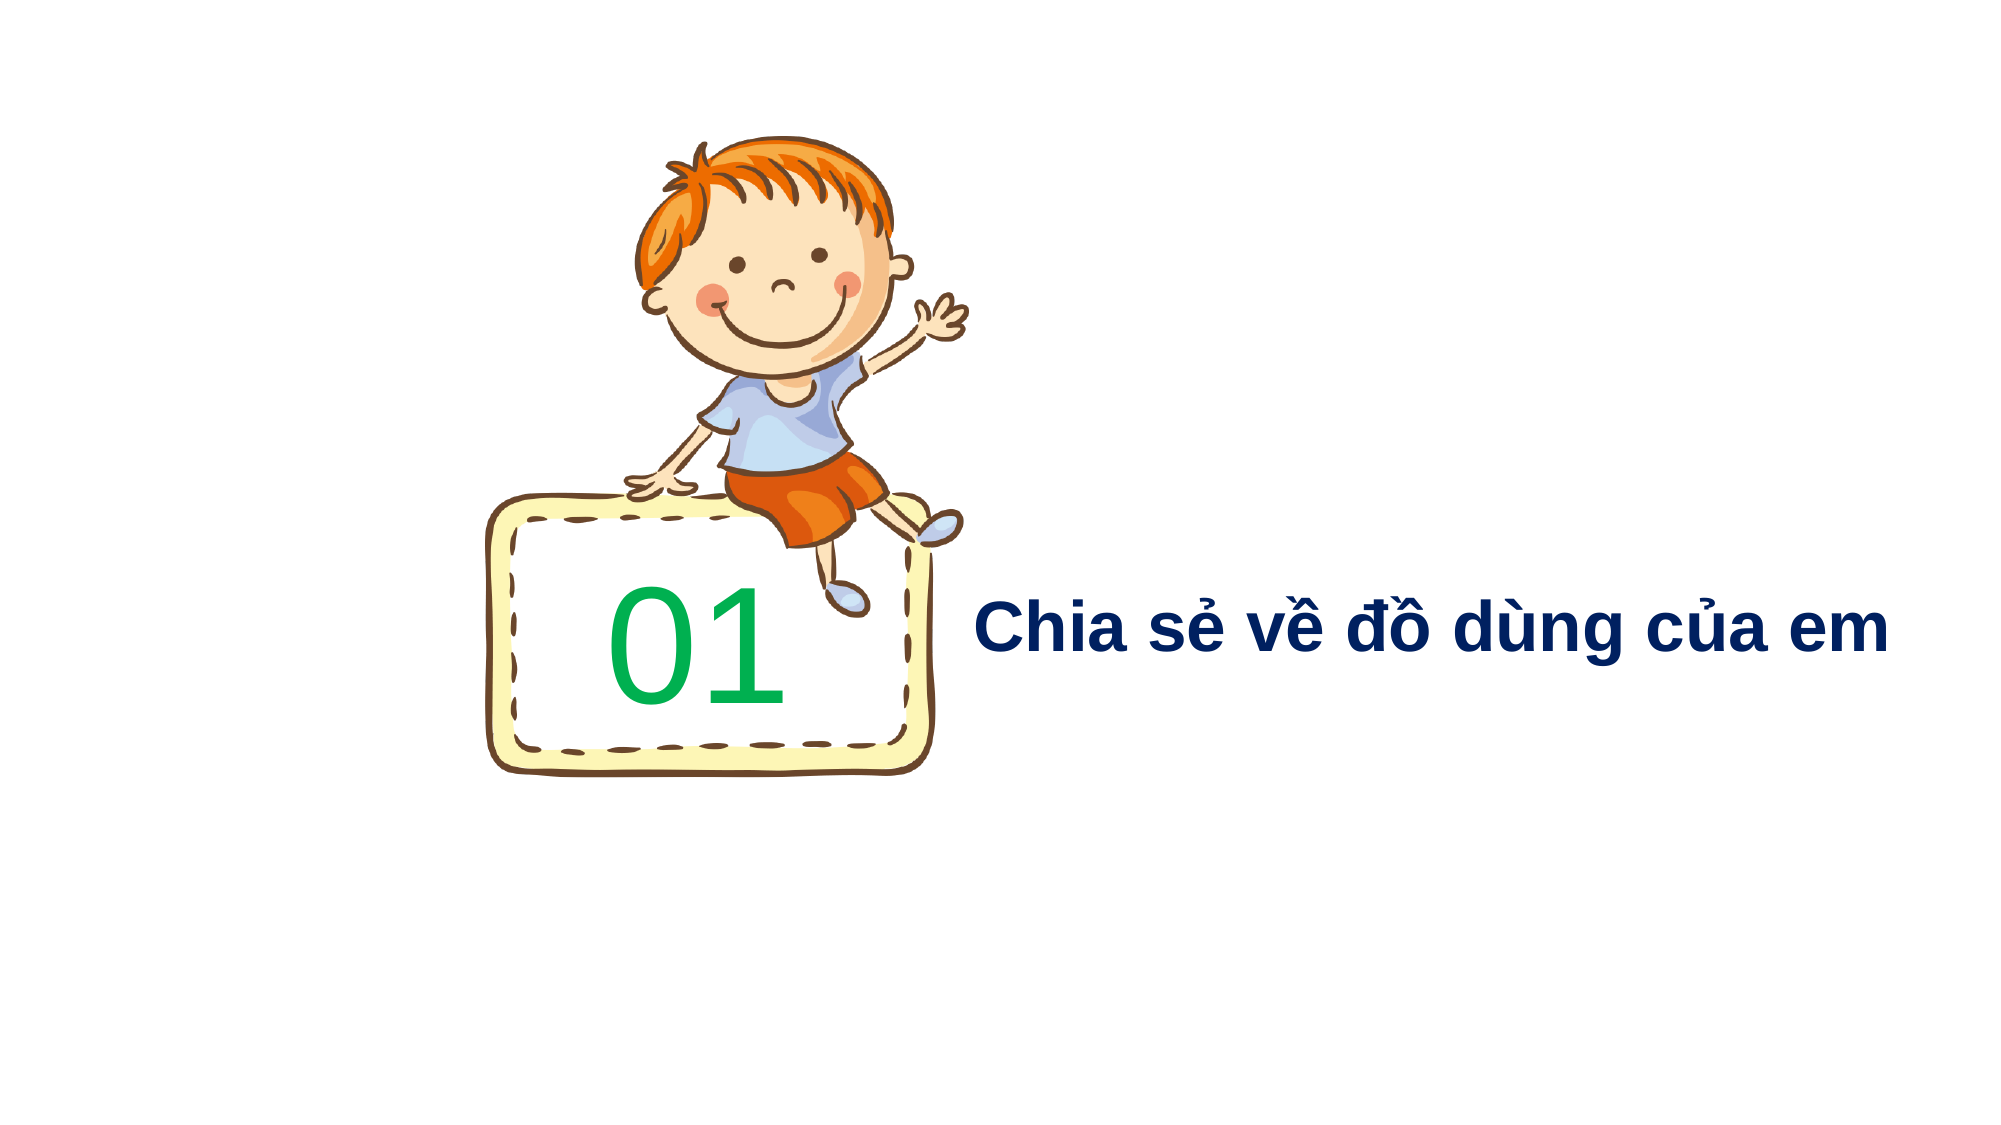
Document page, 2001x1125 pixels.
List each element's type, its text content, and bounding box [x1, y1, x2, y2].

text_box Chia sẻ về đồ dùng của em [1059, 554, 1961, 666]
picture [395, 125, 1059, 789]
